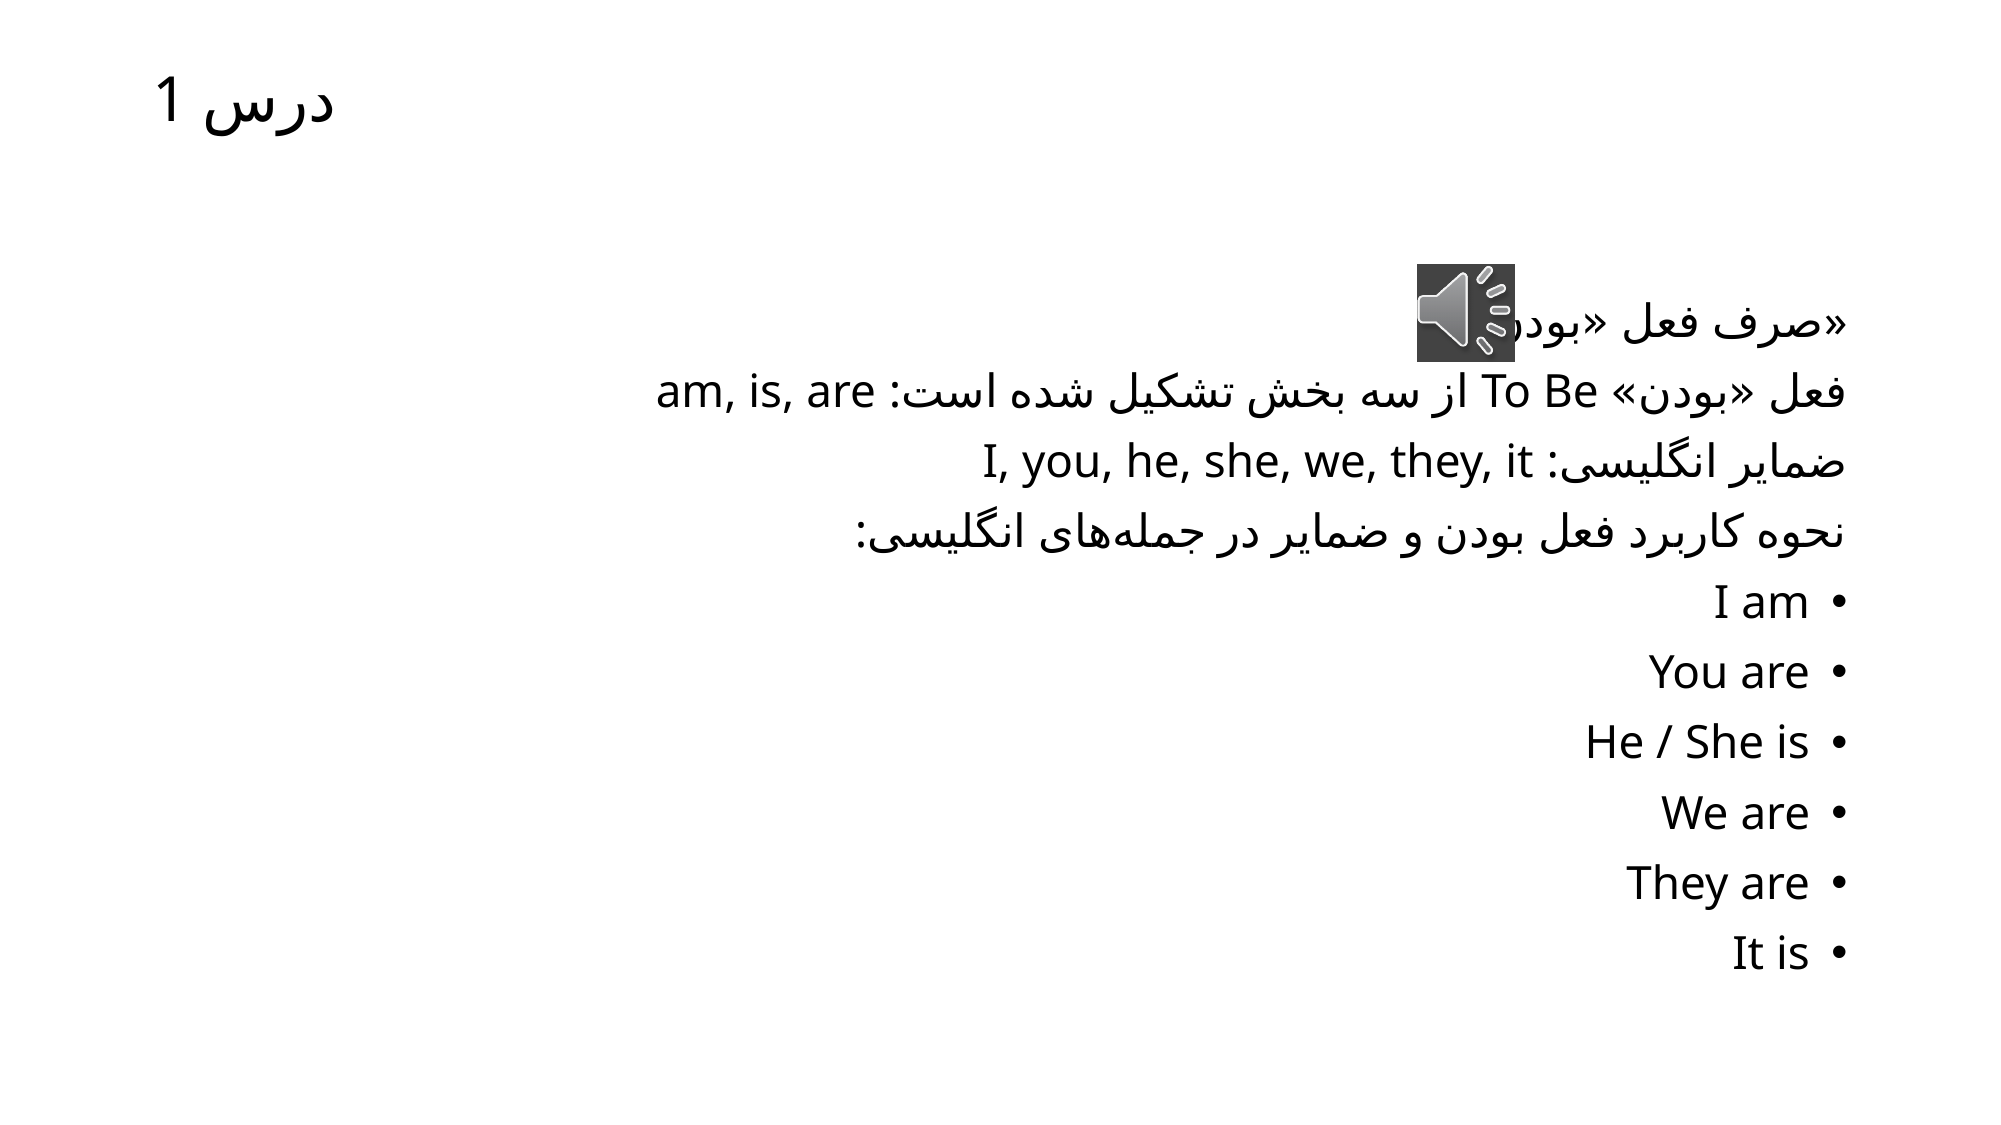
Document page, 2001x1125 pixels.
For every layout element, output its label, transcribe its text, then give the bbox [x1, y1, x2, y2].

picture [1416, 263, 1517, 364]
title درس 1 [137, 59, 1863, 143]
list صرف فعل «بودن» فعل «بودن» To Be از سه بخش تشکیل شده است: am, is, are ضمایر انگلیسی: I, you, he, she, we, they, it نحوه کاربرد فعل بودن و ضمایر در جمله‌های انگلیسی: I am You are He / She is We are They are It is [137, 290, 1863, 1014]
